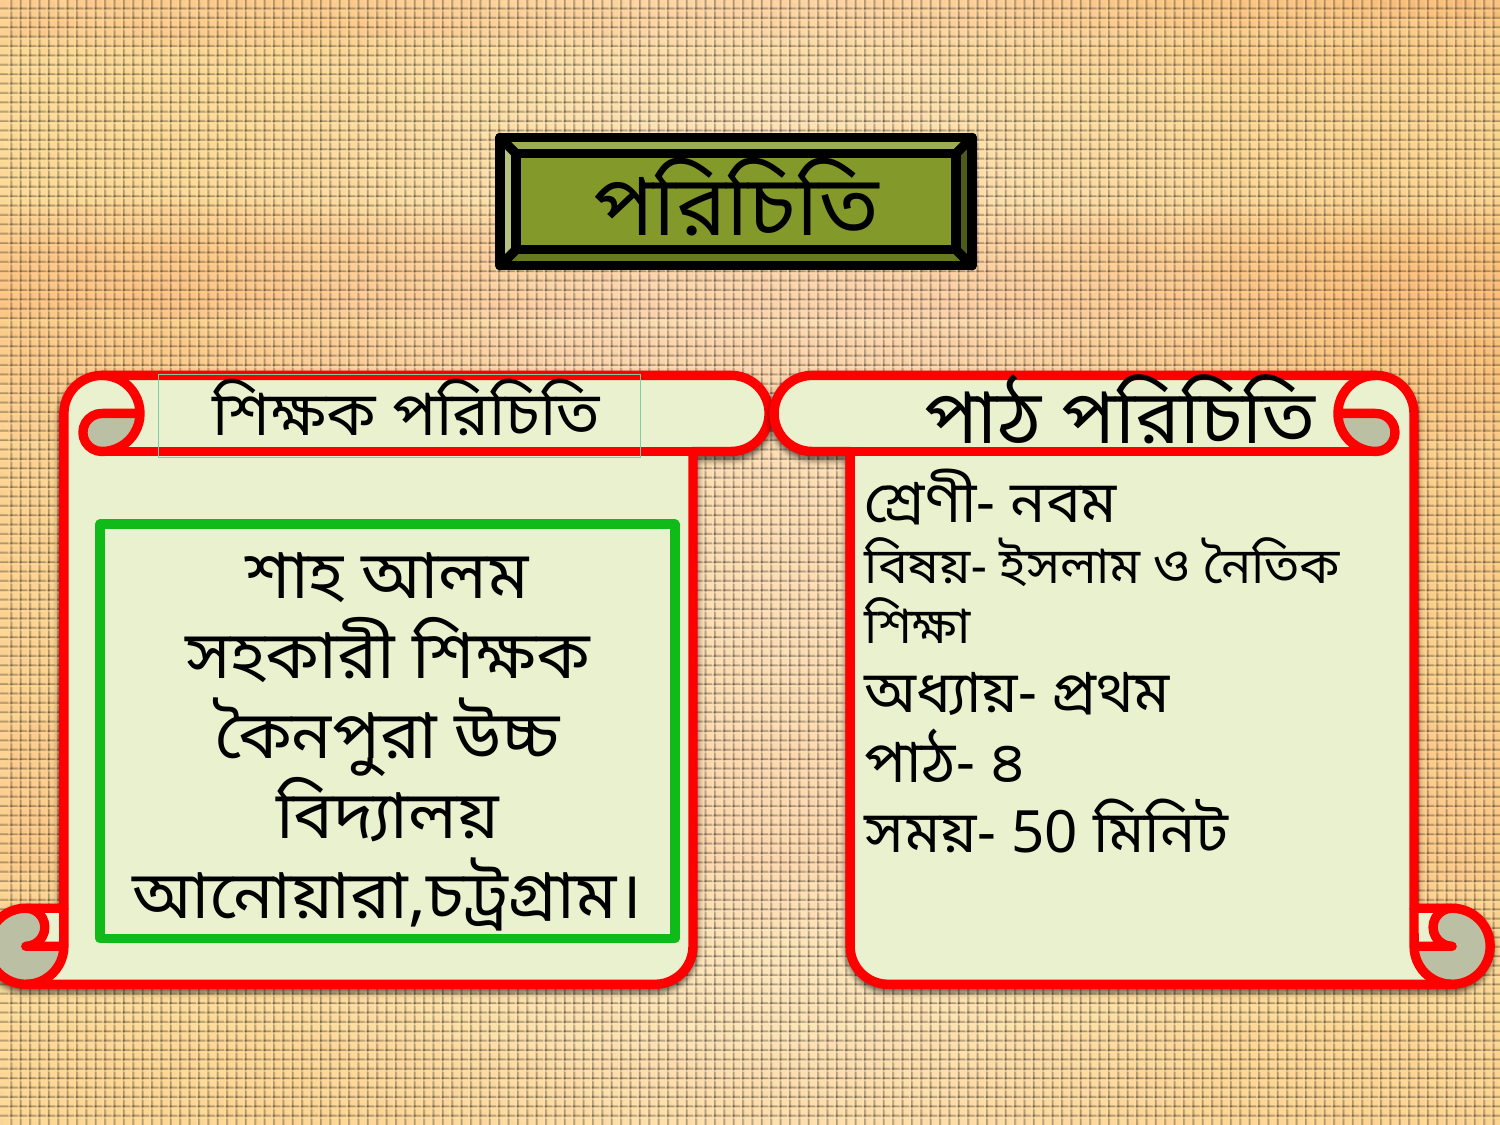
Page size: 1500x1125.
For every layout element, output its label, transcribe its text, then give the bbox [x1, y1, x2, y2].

text_box শ্রেণী- নবম বিষয়- ইসলাম ও নৈতিক শিক্ষা অধ্যায়- প্রথম পাঠ- ৪ সময়- 50 মিনিট [774, 375, 1491, 985]
text_box শিক্ষক পরিচিতি [158, 374, 641, 458]
text_box [0, 375, 769, 985]
text_box পাঠ পরিচিতি [869, 371, 1354, 443]
text_box শাহ আলম সহকারী শিক্ষক কৈনপুরা উচ্চ বিদ্যালয় আনোয়ারা,চট্রগ্রাম। [99, 524, 675, 939]
text_box পরিচিতি [499, 136, 973, 267]
picture [0, 0, 1500, 1125]
